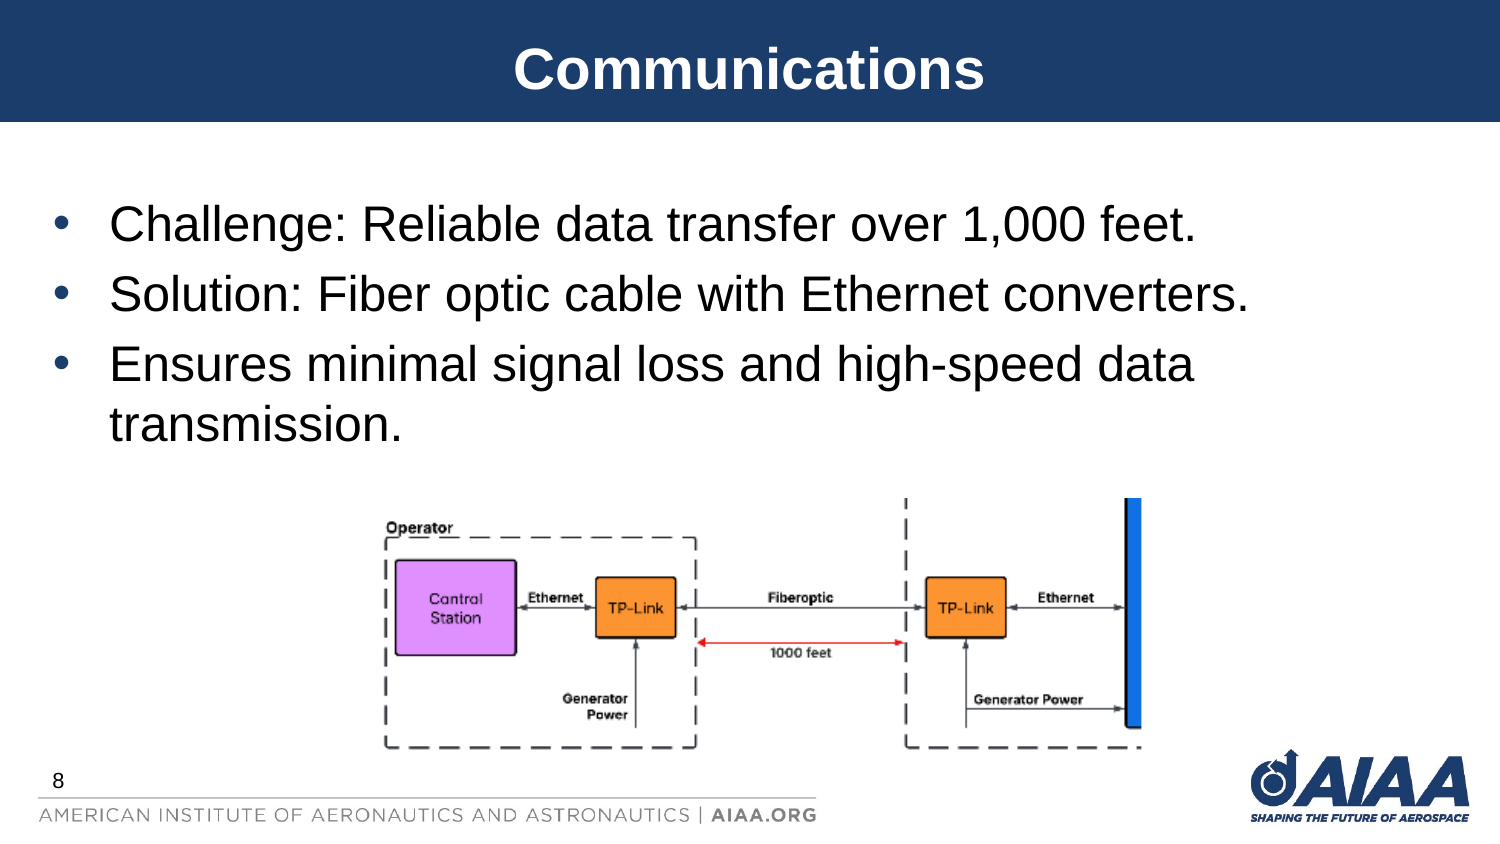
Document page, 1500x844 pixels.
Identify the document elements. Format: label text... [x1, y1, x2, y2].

picture [0, 122, 1500, 844]
slide_number 8 [37, 759, 188, 788]
list Challenge: Reliable data transfer over 1,000 feet. Solution: Fiber optic cable with Ethernet converters. Ensures minimal signal loss and high-speed data transmission. [37, 184, 1464, 737]
title Communications [37, 23, 1463, 109]
